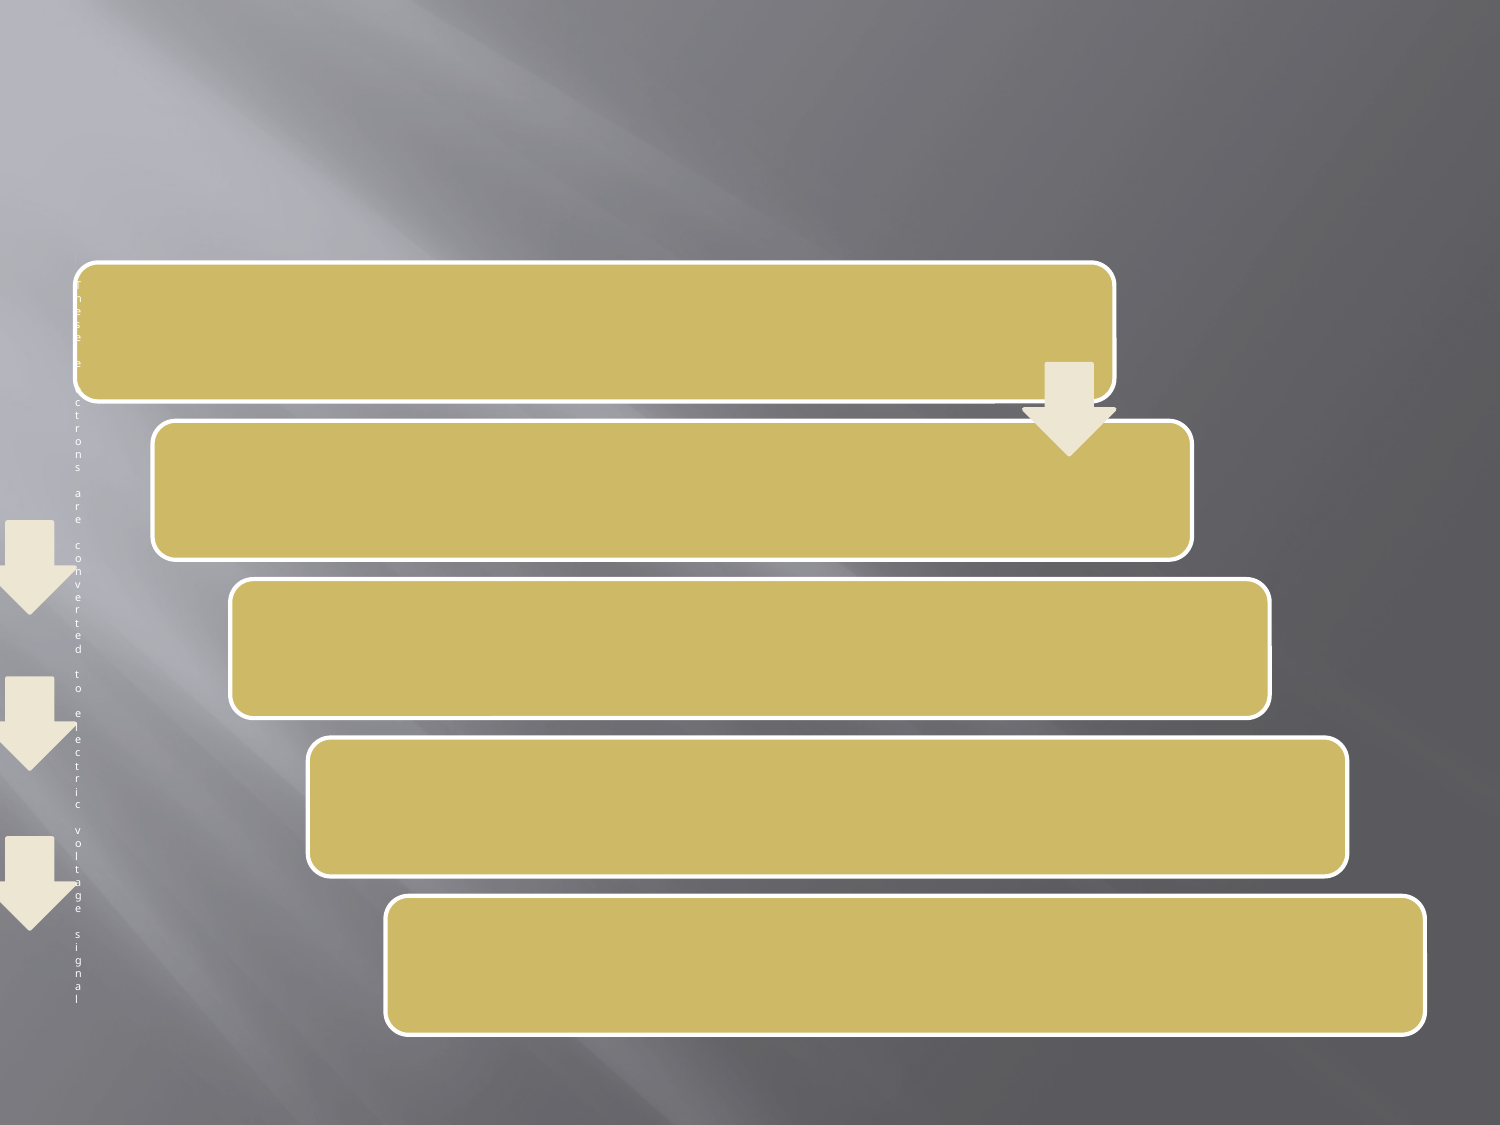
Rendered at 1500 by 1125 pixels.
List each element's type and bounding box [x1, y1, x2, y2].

list [74, 262, 1426, 1036]
